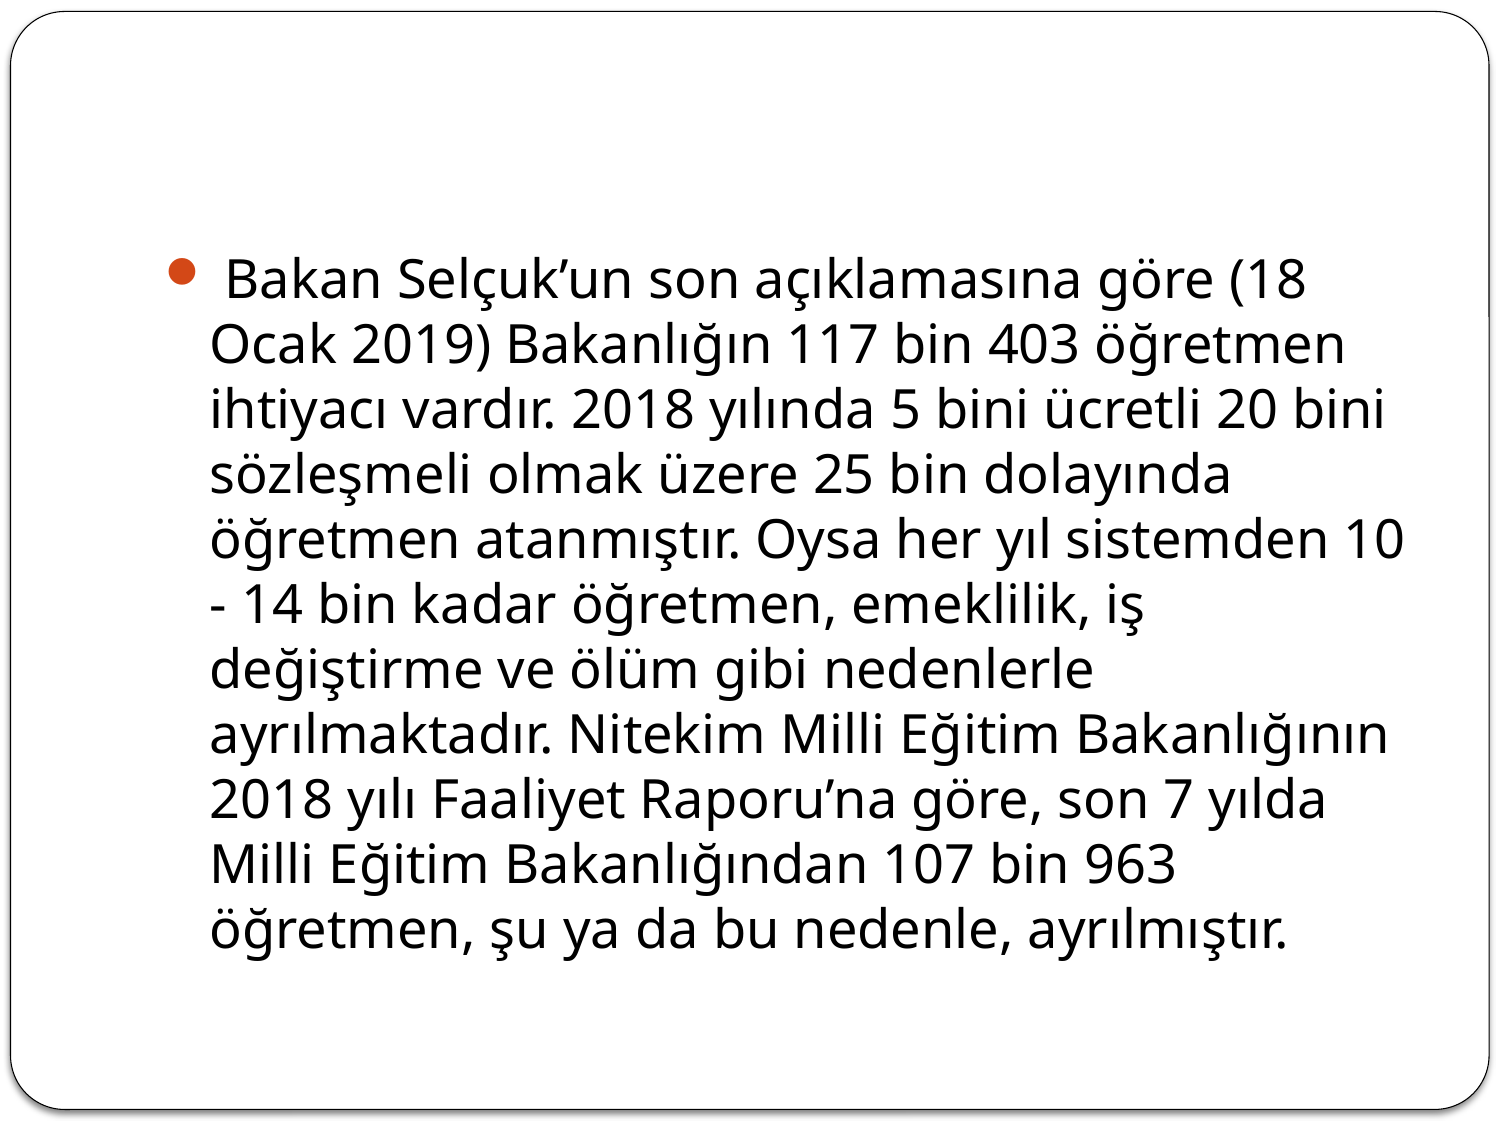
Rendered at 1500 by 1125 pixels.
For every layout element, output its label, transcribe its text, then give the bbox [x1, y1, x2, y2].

list Bakan Selçuk’un son açıklamasına göre (18 Ocak 2019) Bakanlığın 117 bin 403 öğretmen ihtiyacı vardır. 2018 yılında 5 bini ücretli 20 bini sözleşmeli olmak üzere 25 bin dolayında öğretmen atanmıştır. Oysa her yıl sistemden 10 - 14 bin kadar öğretmen, emeklilik, iş değiştirme ve ölüm gibi nedenlerle ayrılmaktadır. Nitekim Milli Eğitim Bakanlığının 2018 yılı Faaliyet Raporu’na göre, son 7 yılda Milli Eğitim Bakanlığından 107 bin 963 öğretmen, şu ya da bu nedenle, ayrılmıştır. [150, 237, 1425, 988]
